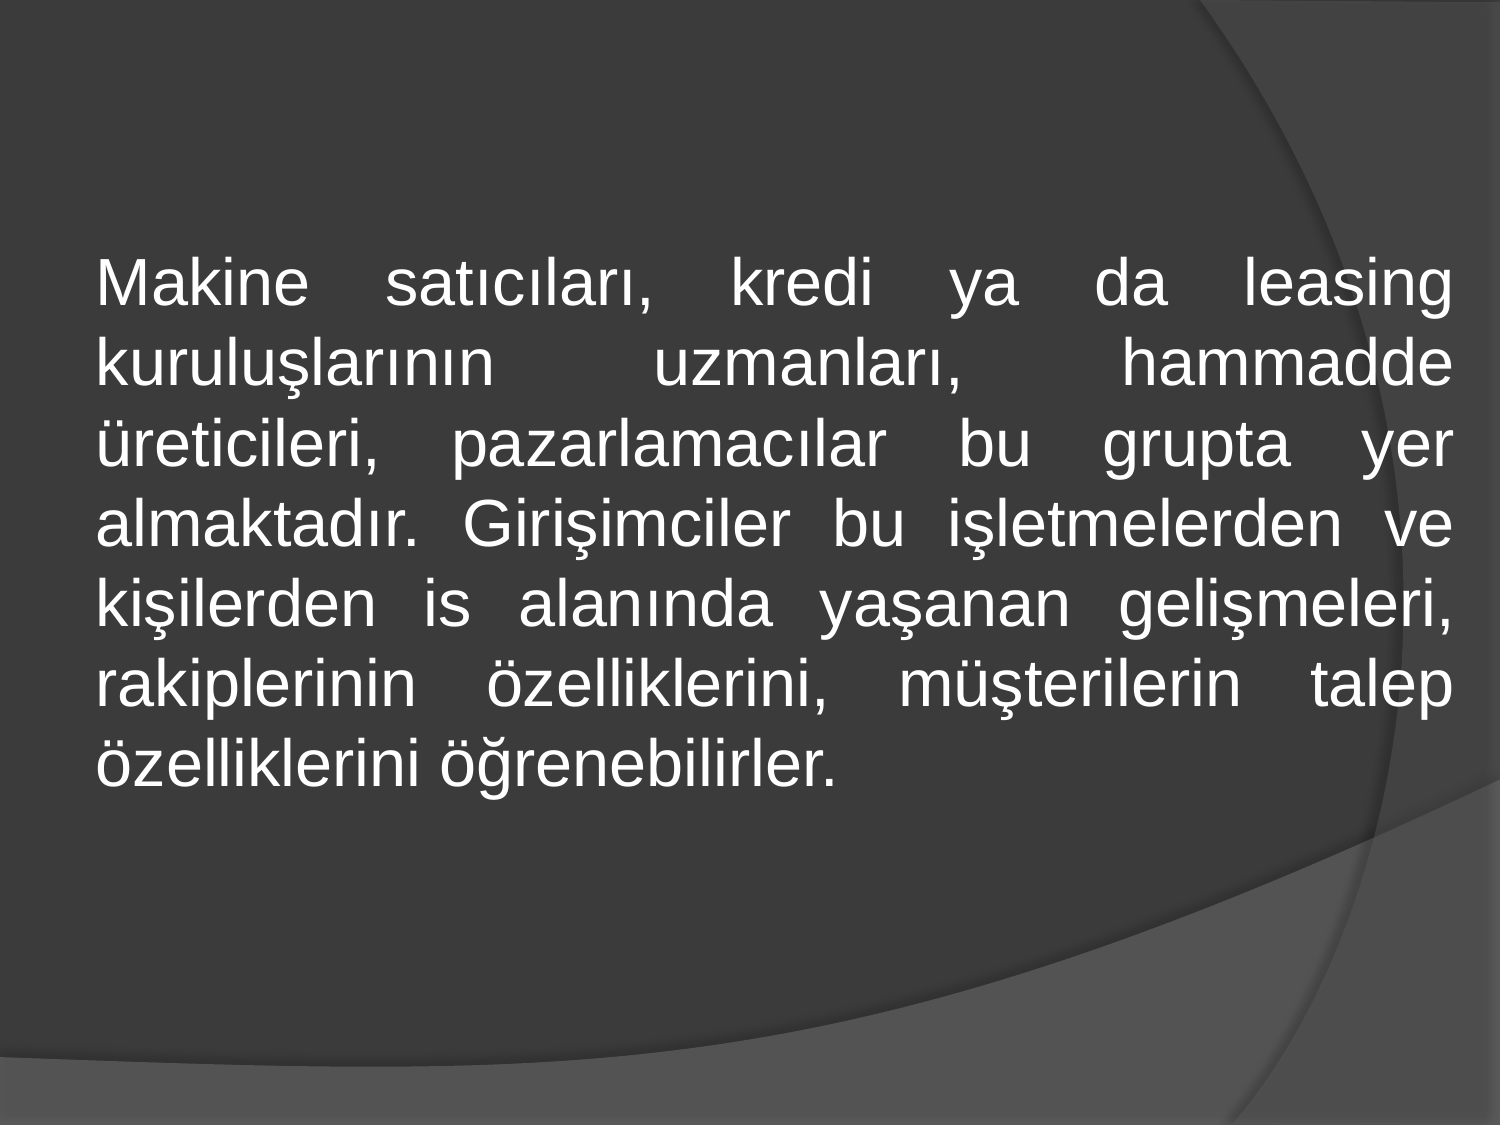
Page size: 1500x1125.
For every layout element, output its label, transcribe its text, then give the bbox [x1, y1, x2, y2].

list Makine satıcıları, kredi ya da leasing kuruluşlarının uzmanları, hammadde üreticileri, pazarlamacılar bu grupta yer almaktadır. Girişimciler bu işletmelerden ve kişilerden is alanında yaşanan gelişmeleri, rakiplerinin özelliklerini, müşterilerin talep özelliklerini öğrenebilirler. [75, 231, 1471, 1005]
